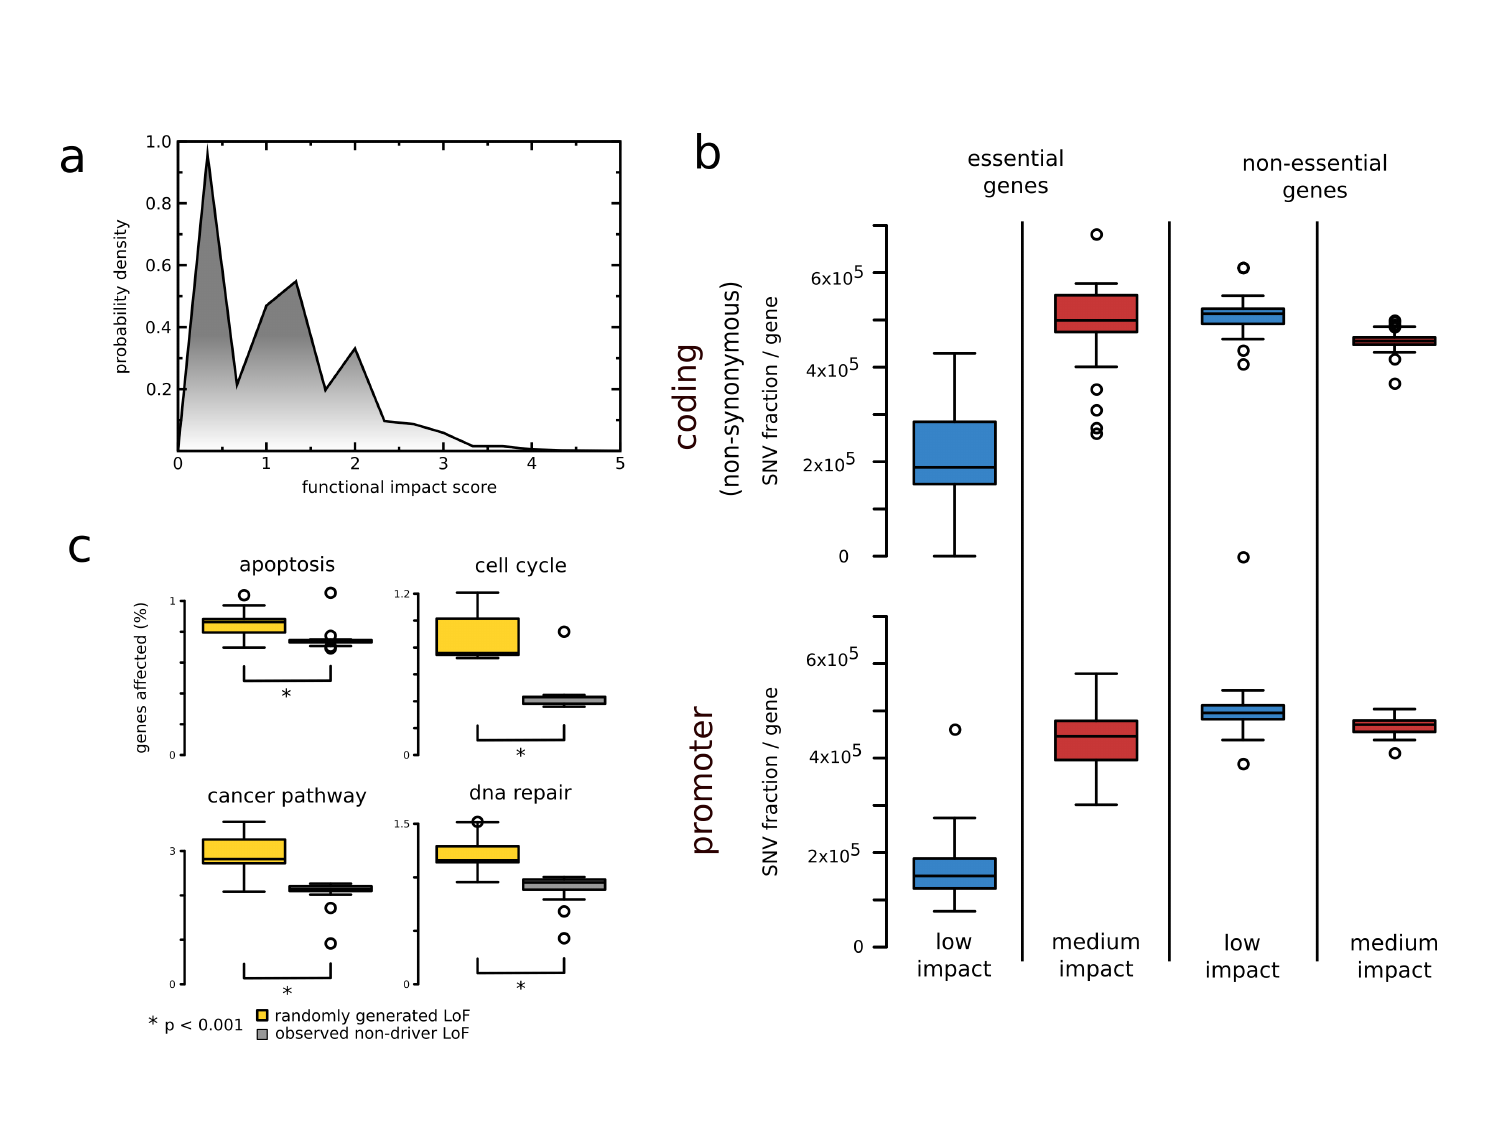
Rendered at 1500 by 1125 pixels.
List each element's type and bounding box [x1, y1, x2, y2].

list [0, 133, 1500, 1040]
